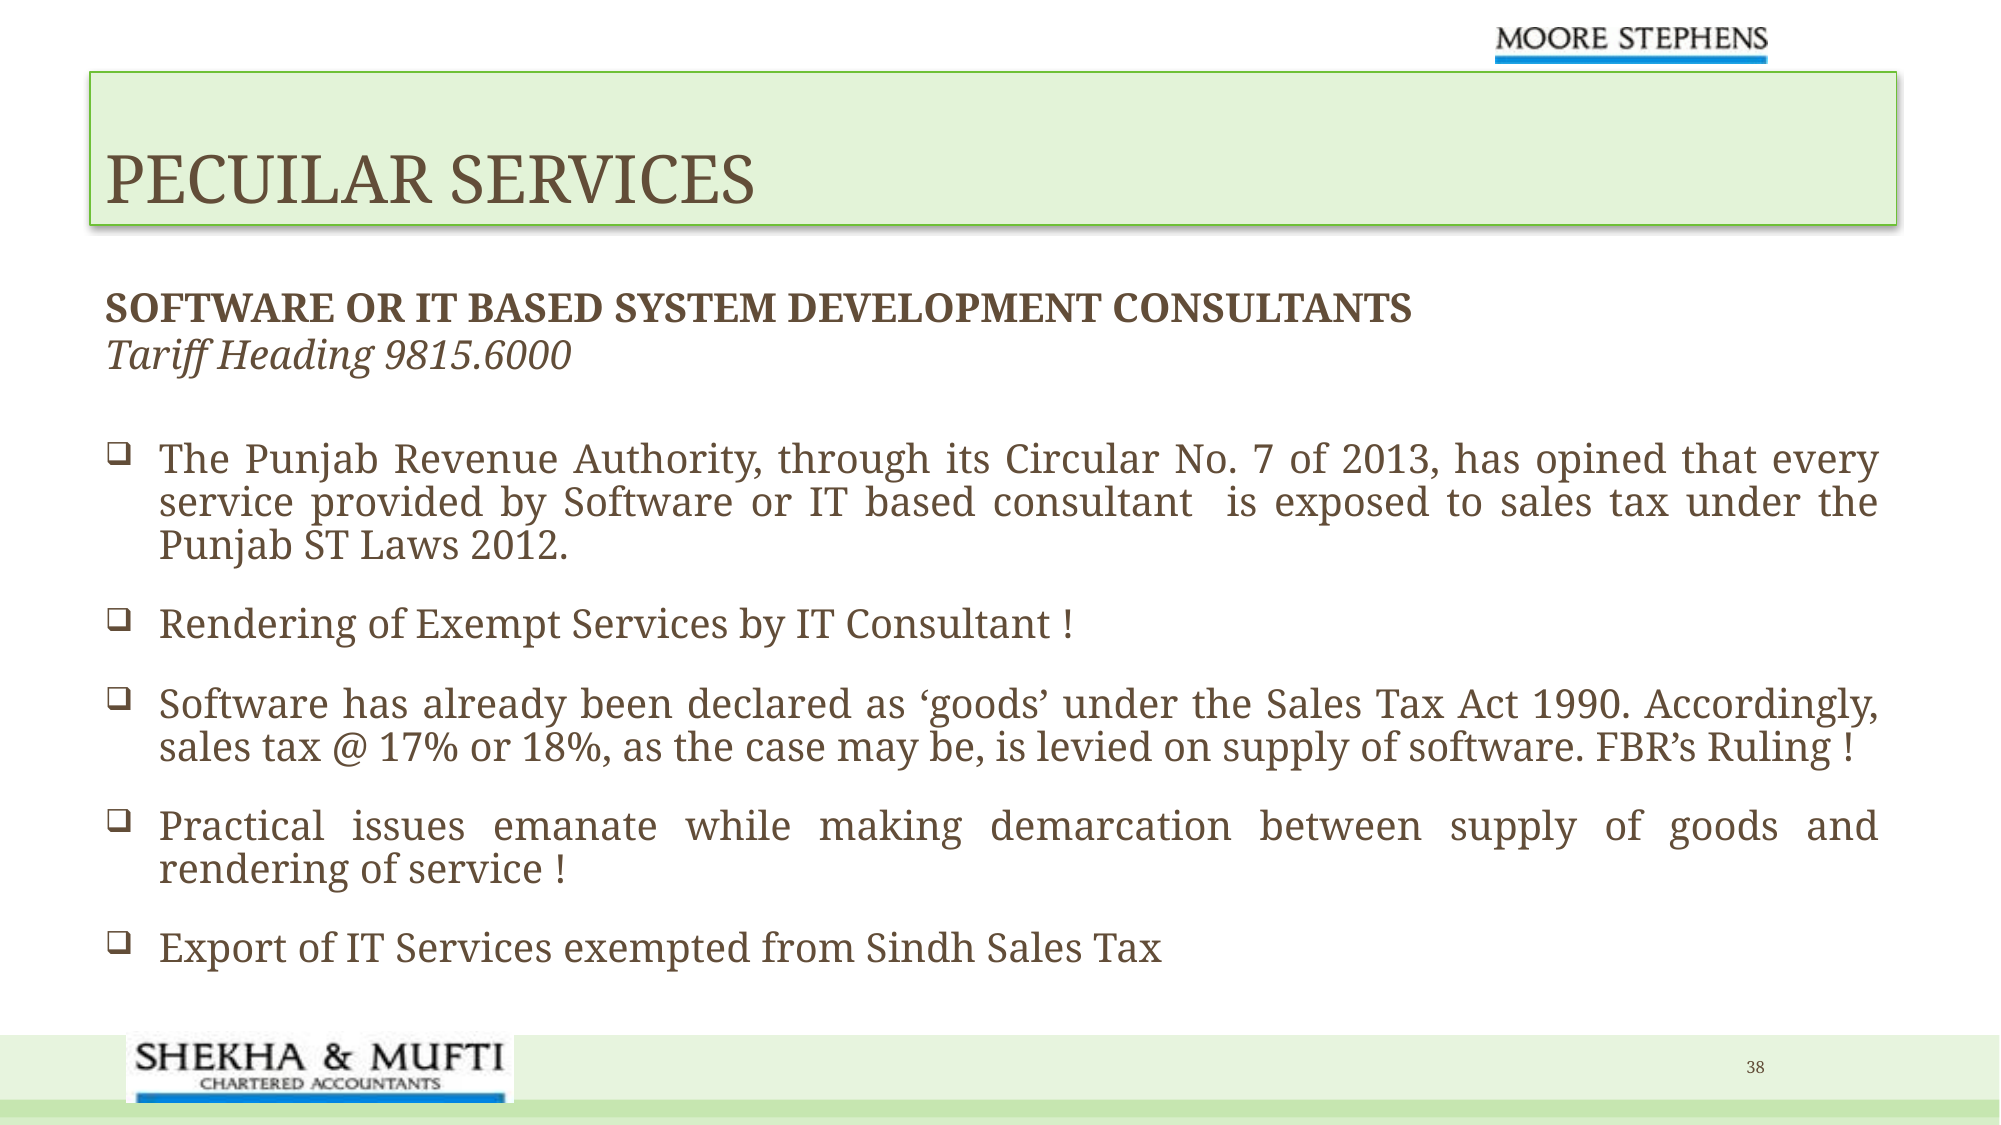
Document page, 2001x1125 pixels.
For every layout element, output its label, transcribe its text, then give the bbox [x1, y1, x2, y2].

picture [1494, 26, 1768, 64]
picture [125, 1031, 514, 1104]
text_box PECUILAR SERVICES [89, 71, 1897, 226]
list SOFTWARE OR IT BASED SYSTEM DEVELOPMENT CONSULTANTS Tariff Heading 9815.6000 The Punjab Revenue Authority, through its Circular No. 7 of 2013, has opined that every service provided by Software or IT based consultant is exposed to sales tax under the Punjab ST Laws 2012. Rendering of Exempt Services by IT Consultant ! Software has already been declared as ‘goods’ under the Sales Tax Act 1990. Accordingly, sales tax @ 17% or 18%, as the case may be, is levied on supply of software. FBR’s Ruling ! Practical issues emanate while making demarcation between supply of goods and rendering of service ! Export of IT Services exempted from Sindh Sales Tax [90, 274, 1897, 987]
slide_number 38 [1674, 1048, 1780, 1088]
